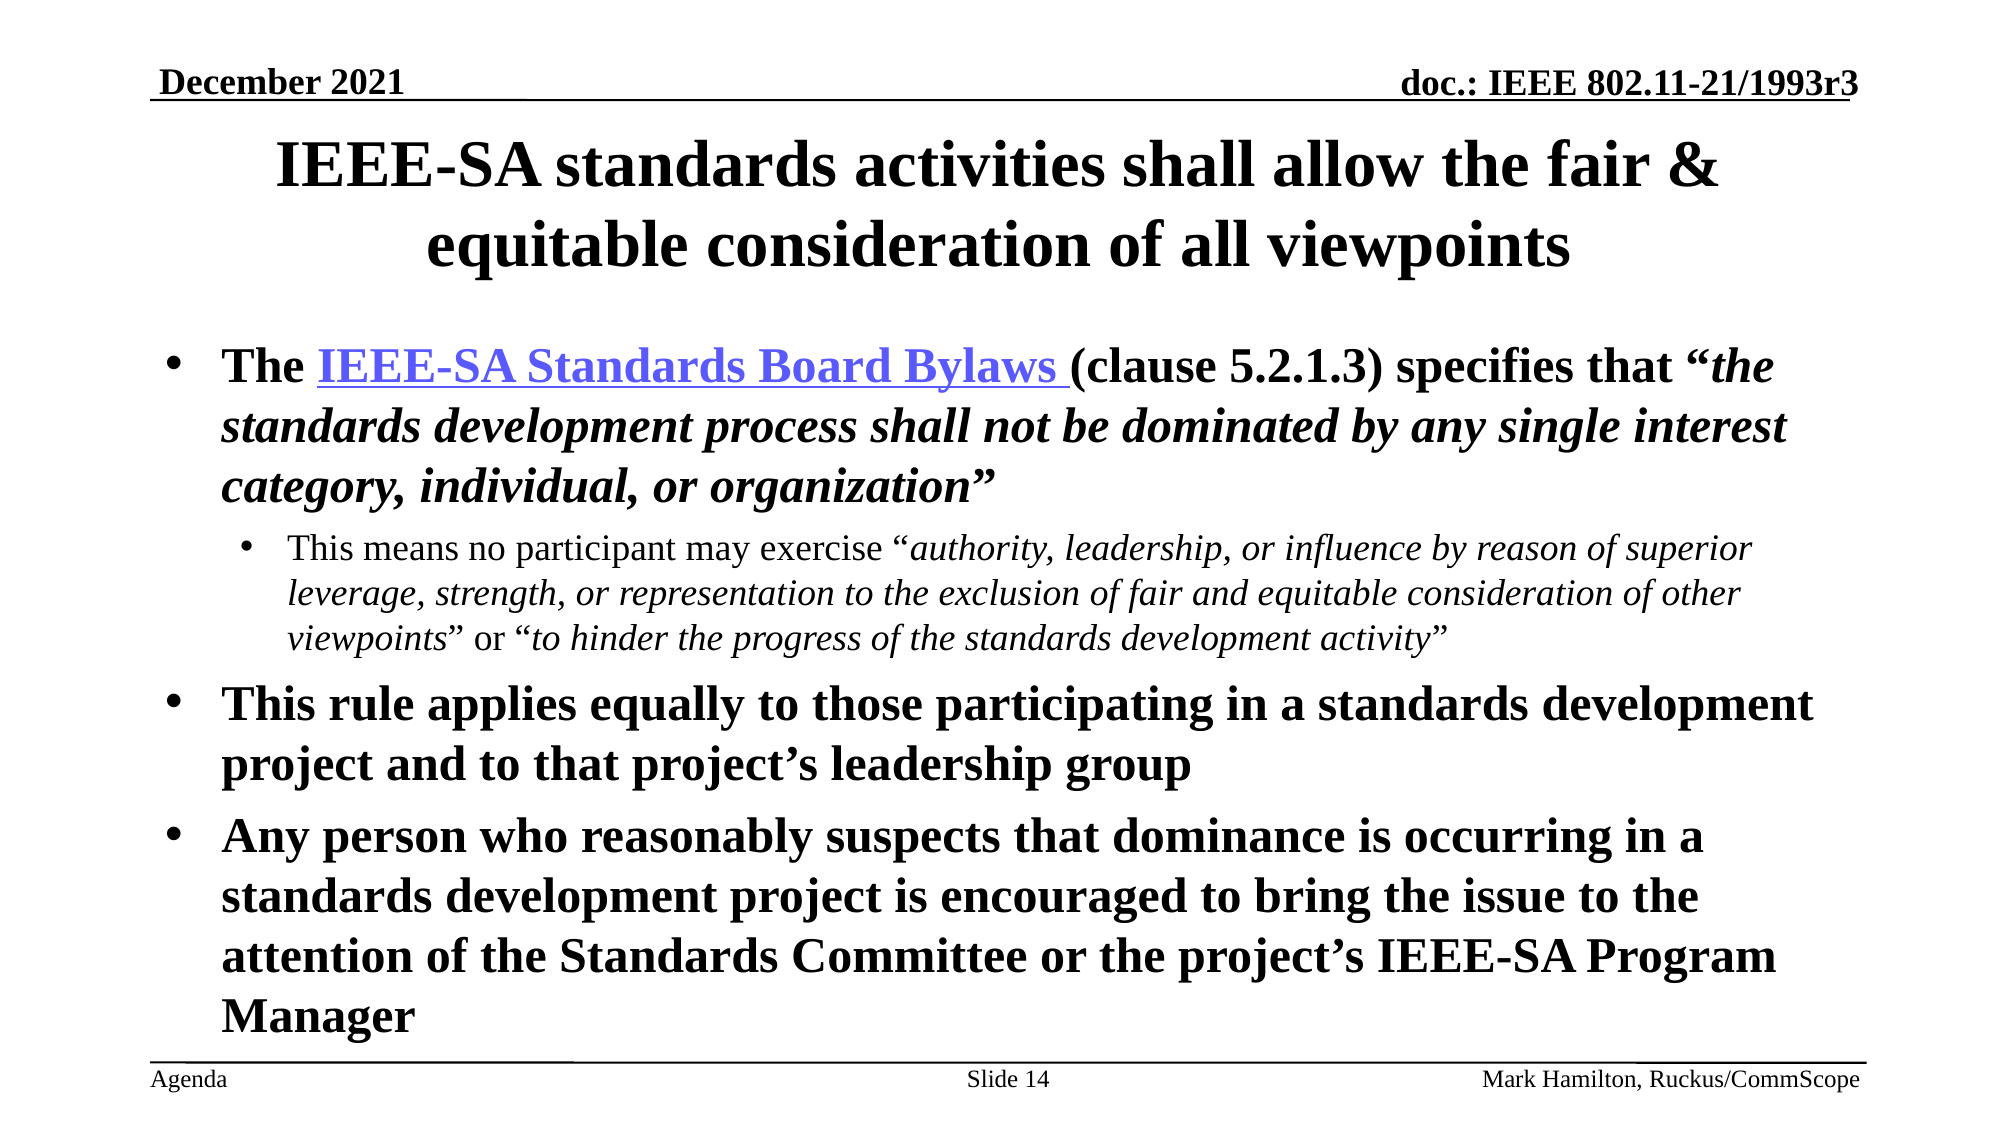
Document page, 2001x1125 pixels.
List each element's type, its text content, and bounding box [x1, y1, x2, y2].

list The IEEE-SA Standards Board Bylaws (clause 5.2.1.3) specifies that “the standards development process shall not be dominated by any single interest category, individual, or organization” This means no participant may exercise “authority, leadership, or influence by reason of superior leverage, strength, or representation to the exclusion of fair and equitable consideration of other viewpoints” or “to hinder the progress of the standards development activity” This rule applies equally to those participating in a standards development project and to that project’s leadership group Any person who reasonably suspects that dominance is occurring in a standards development project is encouraged to bring the issue to the attention of the Standards Committee or the project’s IEEE-SA Program Manager [149, 324, 1850, 1000]
slide_number Slide 14 [950, 1061, 1067, 1123]
title IEEE-SA standards activities shall allow the fair & equitable consideration of all viewpoints [149, 112, 1850, 288]
